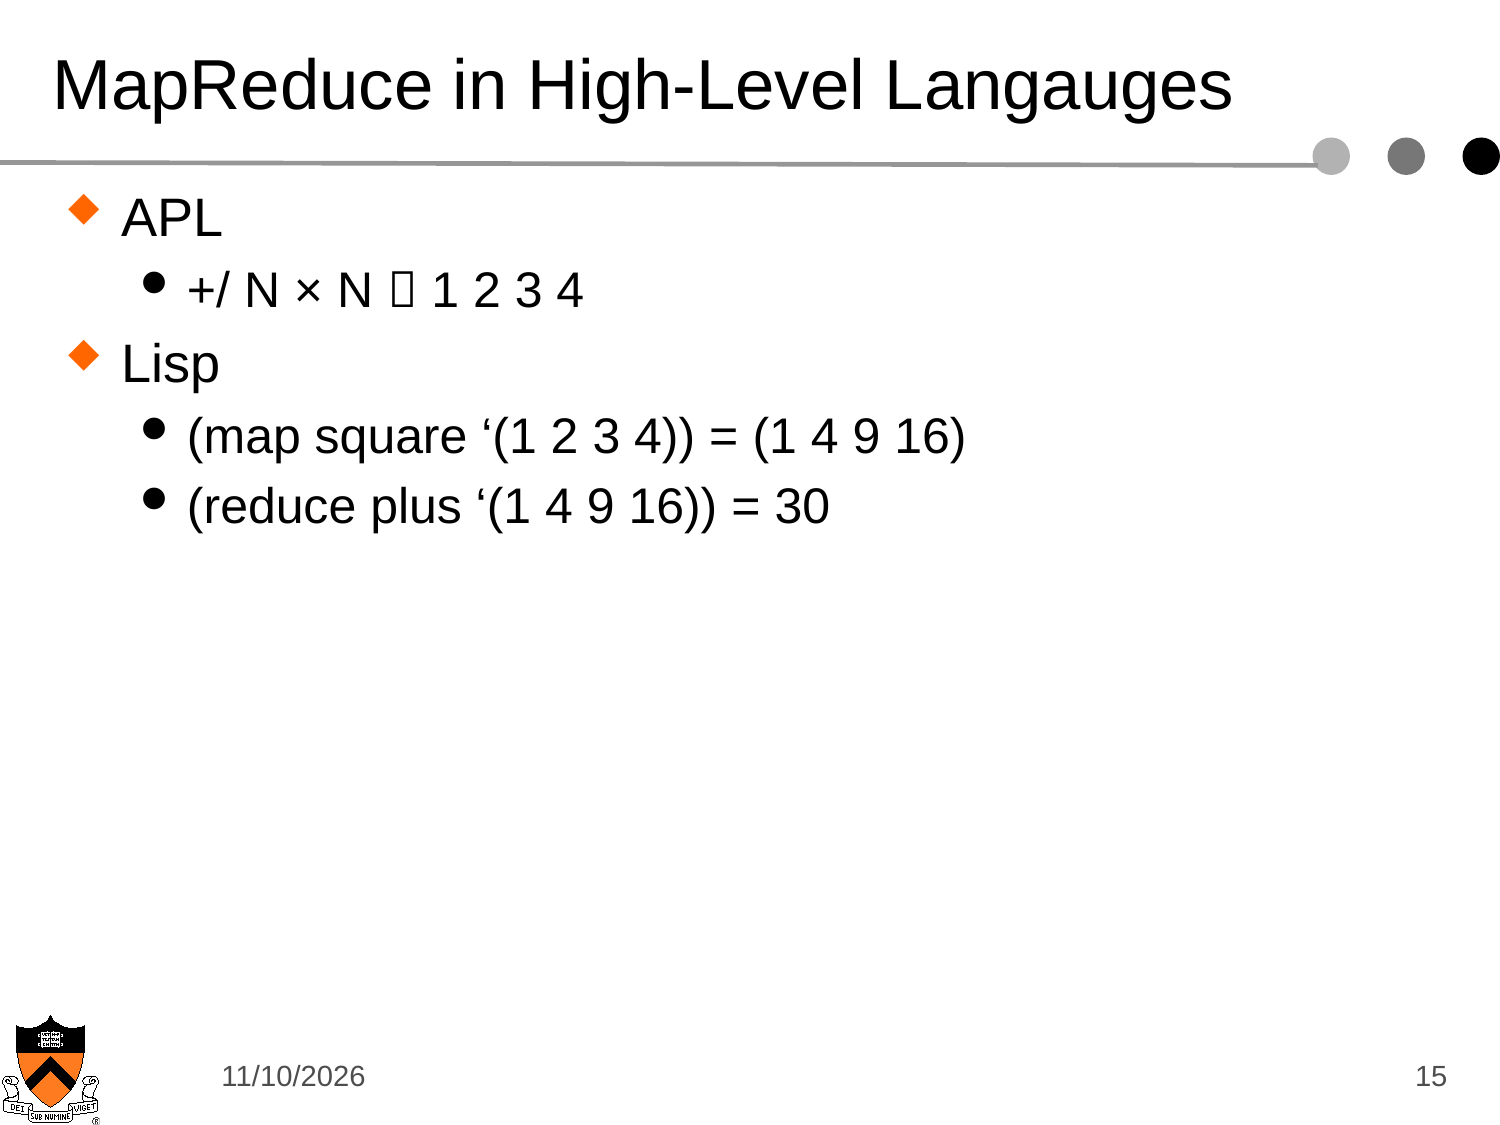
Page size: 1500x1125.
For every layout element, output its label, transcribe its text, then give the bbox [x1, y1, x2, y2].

picture [0, 1012, 100, 1125]
slide_number 15 [1249, 1049, 1463, 1125]
list APL +/ N × N  1 2 3 4 Lisp (map square ‘(1 2 3 4)) = (1 4 9 16) (reduce plus ‘(1 4 9 16)) = 30 [49, 174, 1463, 1013]
title MapReduce in High-Level Langauges [37, 0, 1401, 163]
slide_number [137, 1049, 451, 1125]
